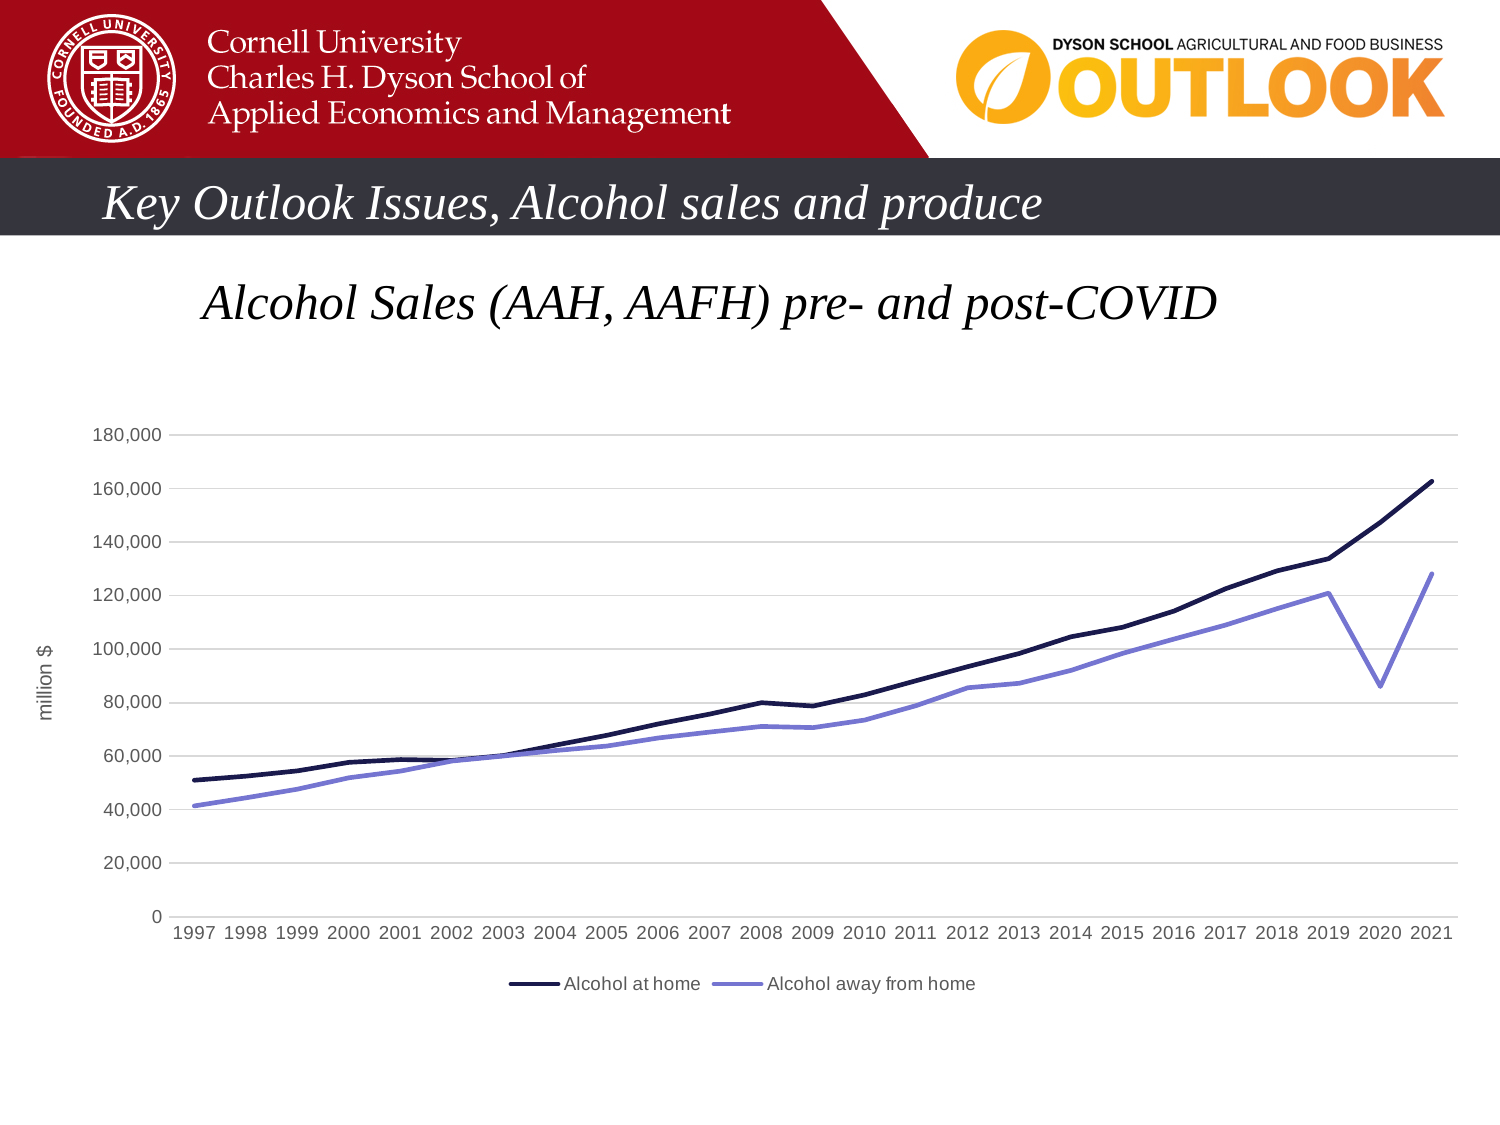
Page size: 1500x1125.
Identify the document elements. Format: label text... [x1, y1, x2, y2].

chart [0, 412, 1488, 1002]
text_box Alcohol Sales (AAH, AAFH) pre- and post-COVID [187, 262, 1338, 338]
text_box Key Outlook Issues, Alcohol sales and produce [87, 162, 1288, 238]
picture [0, 0, 1500, 158]
